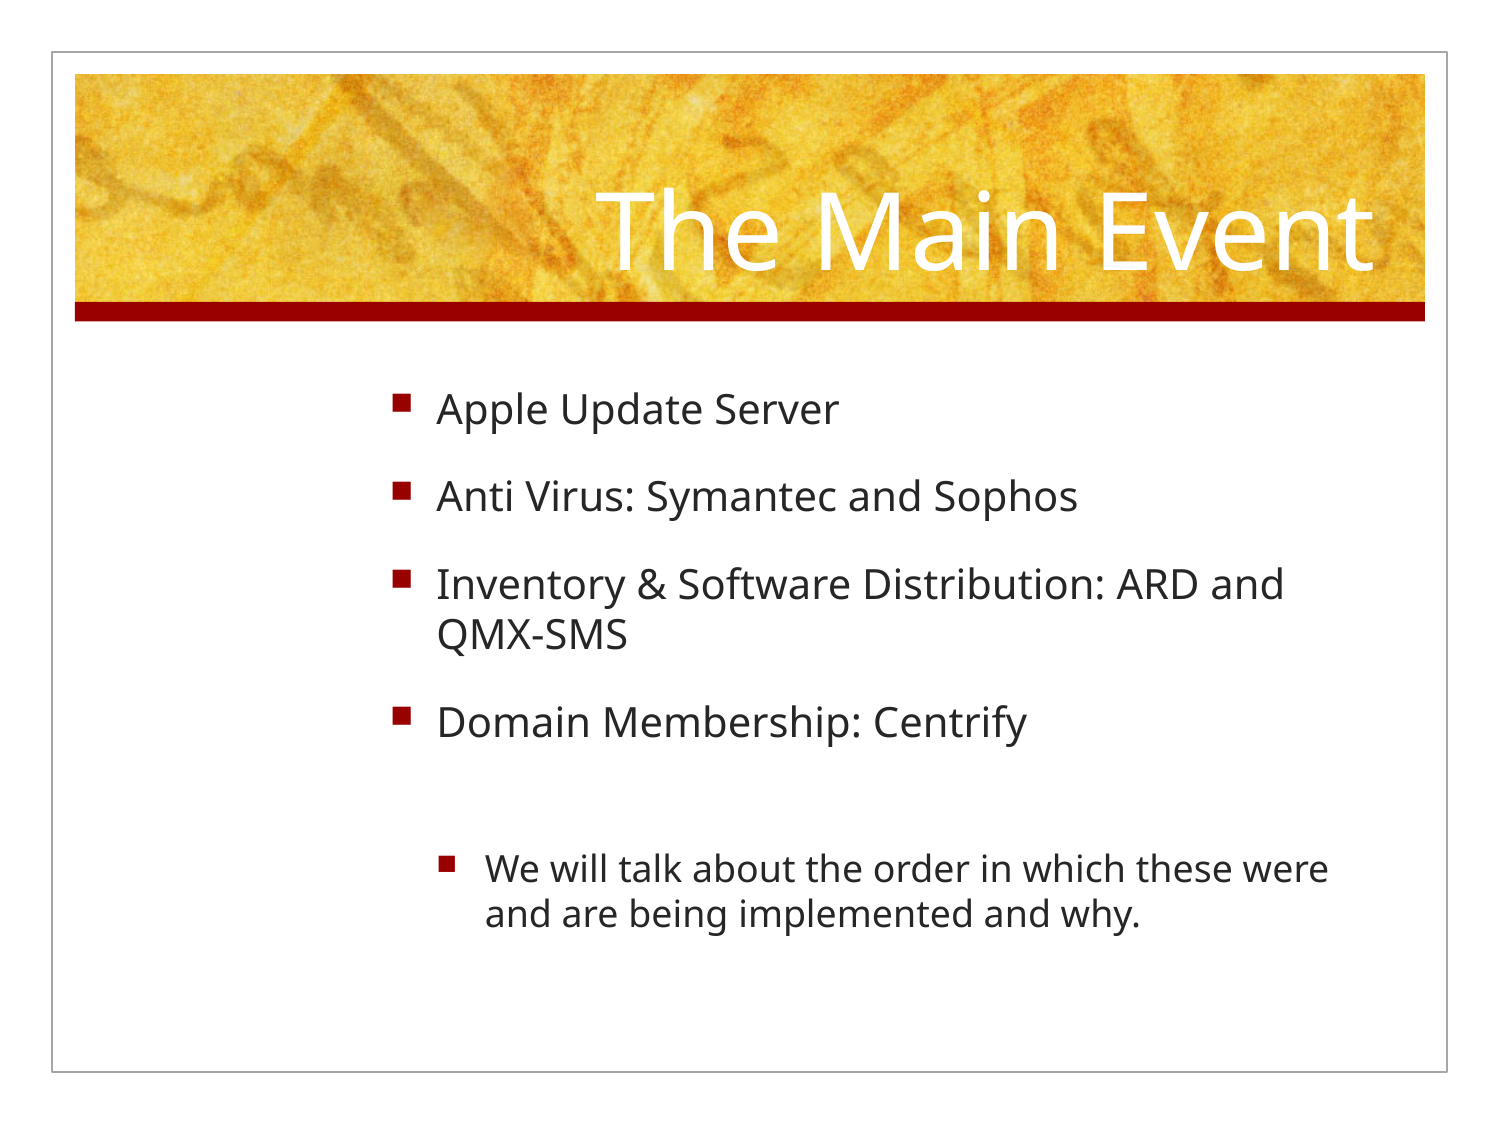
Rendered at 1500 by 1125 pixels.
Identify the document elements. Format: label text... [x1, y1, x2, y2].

list Apple Update Server Anti Virus: Symantec and Sophos Inventory & Software Distribution: ARD and QMX-SMS Domain Membership: Centrify We will talk about the order in which these were and are being implemented and why. [375, 375, 1392, 1005]
title The Main Event [108, 74, 1392, 292]
picture [75, 74, 1425, 301]
